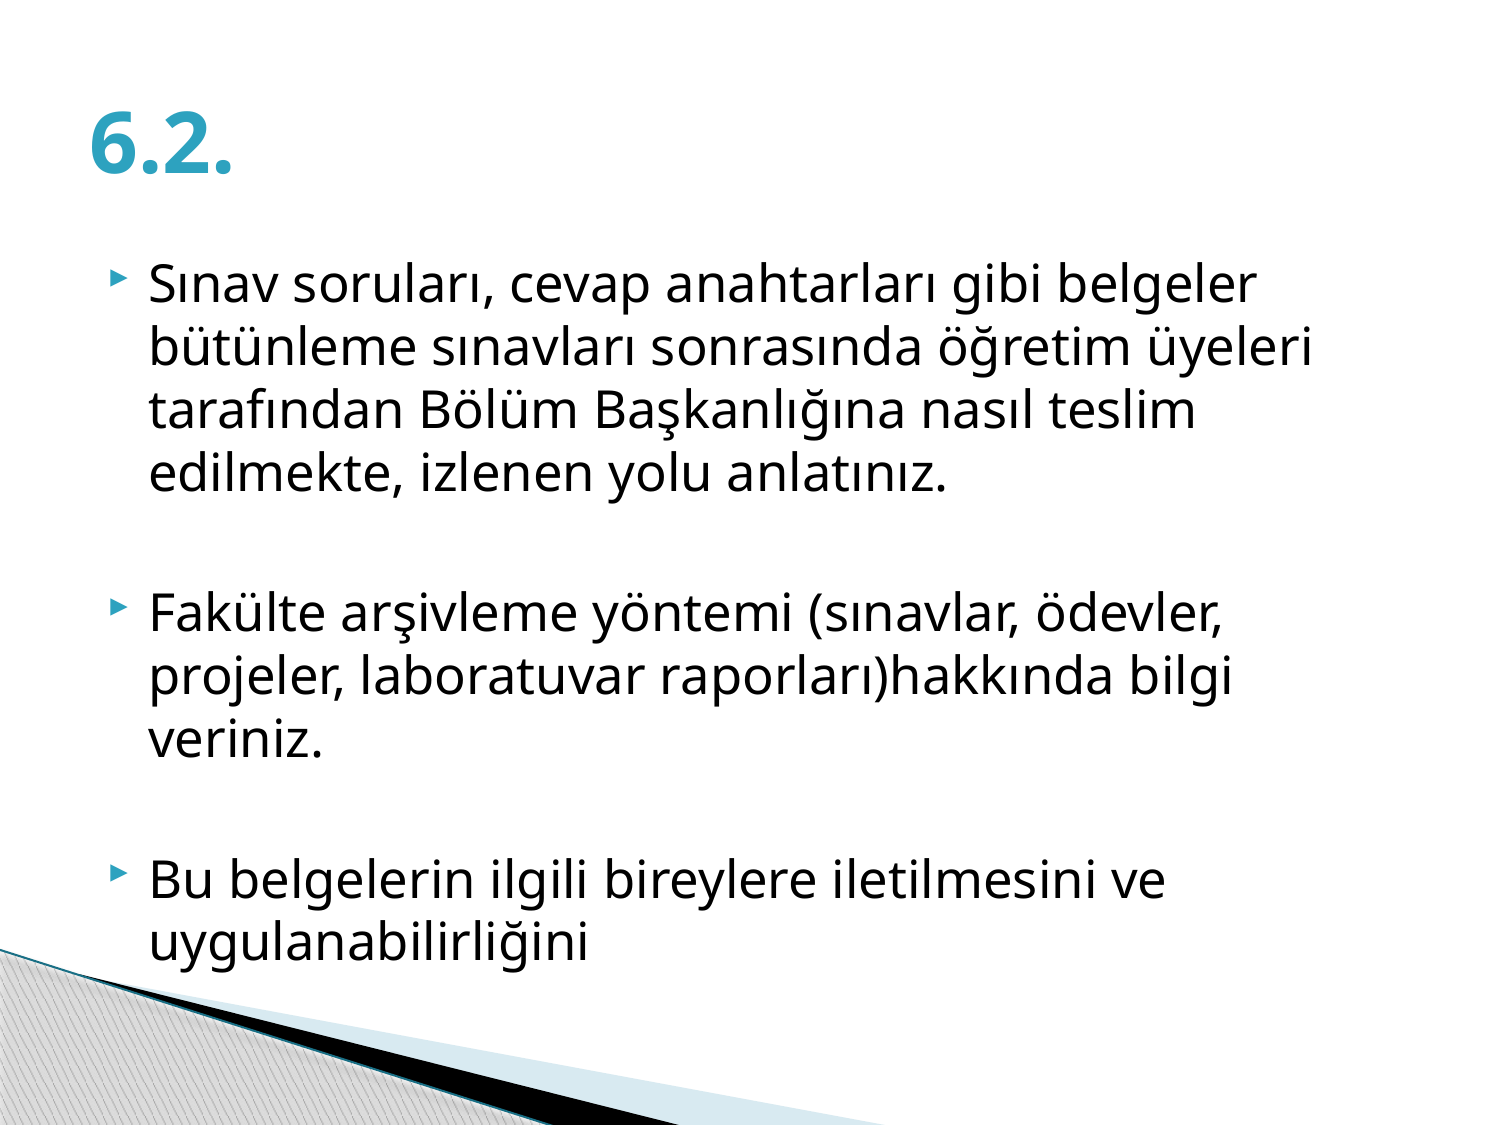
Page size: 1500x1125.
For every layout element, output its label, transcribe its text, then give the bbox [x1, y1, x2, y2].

list Sınav soruları, cevap anahtarları gibi belgeler bütünleme sınavları sonrasında öğretim üyeleri tarafından Bölüm Başkanlığına nasıl teslim edilmekte, izlenen yolu anlatınız. Fakülte arşivleme yöntemi (sınavlar, ödevler, projeler, laboratuvar raporları)hakkında bilgi veriniz. Bu belgelerin ilgili bireylere iletilmesini ve uygulanabilirliğini anlatınız. [75, 243, 1425, 986]
title 6.2. [75, 45, 1425, 233]
